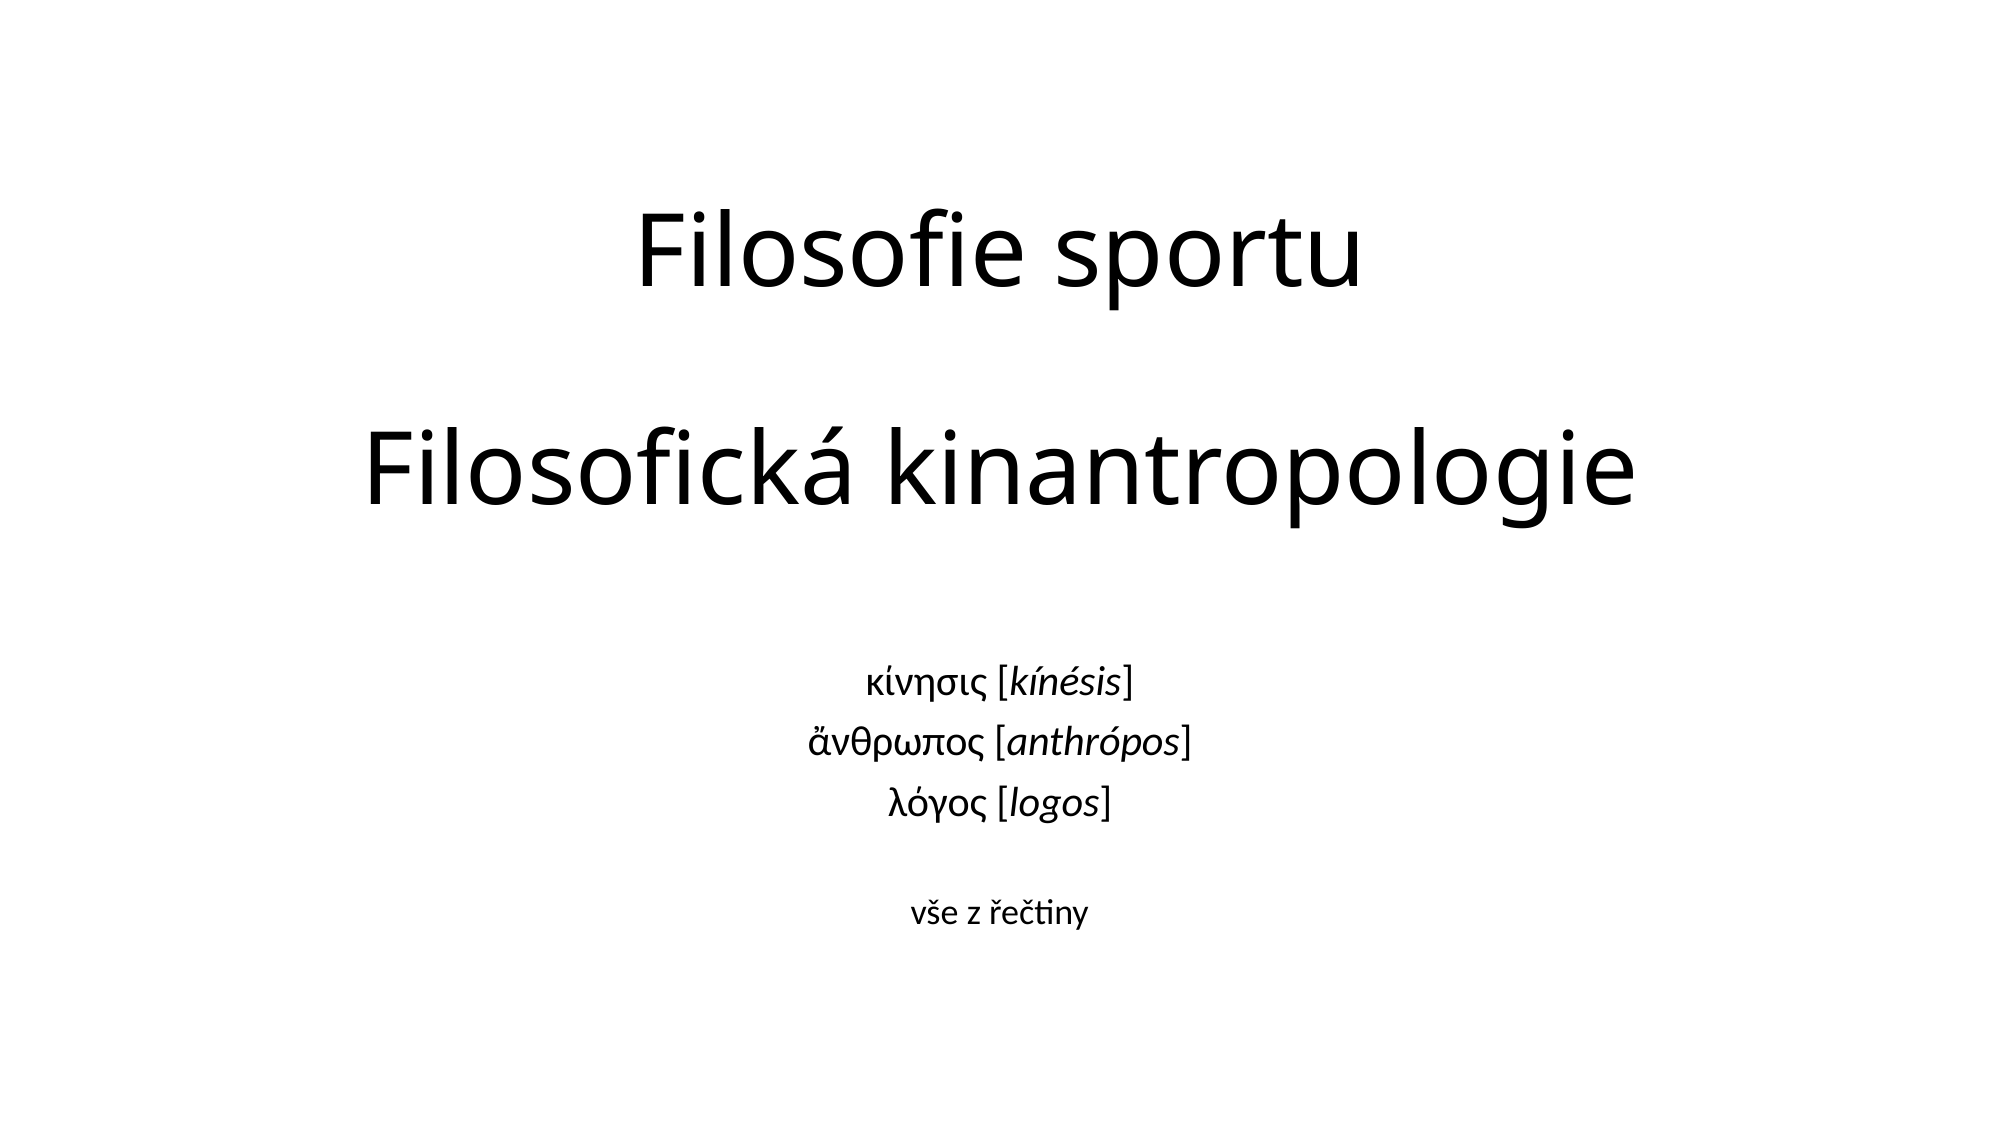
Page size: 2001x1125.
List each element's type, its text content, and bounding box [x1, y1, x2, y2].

subtitle κίνησις [kínésis] ἄνθρωπος [anthrópos] λόγος [logos] vše z řečtiny [249, 652, 1750, 941]
title Filosofie sportu Filosofická kinantropologie [249, 184, 1750, 535]
